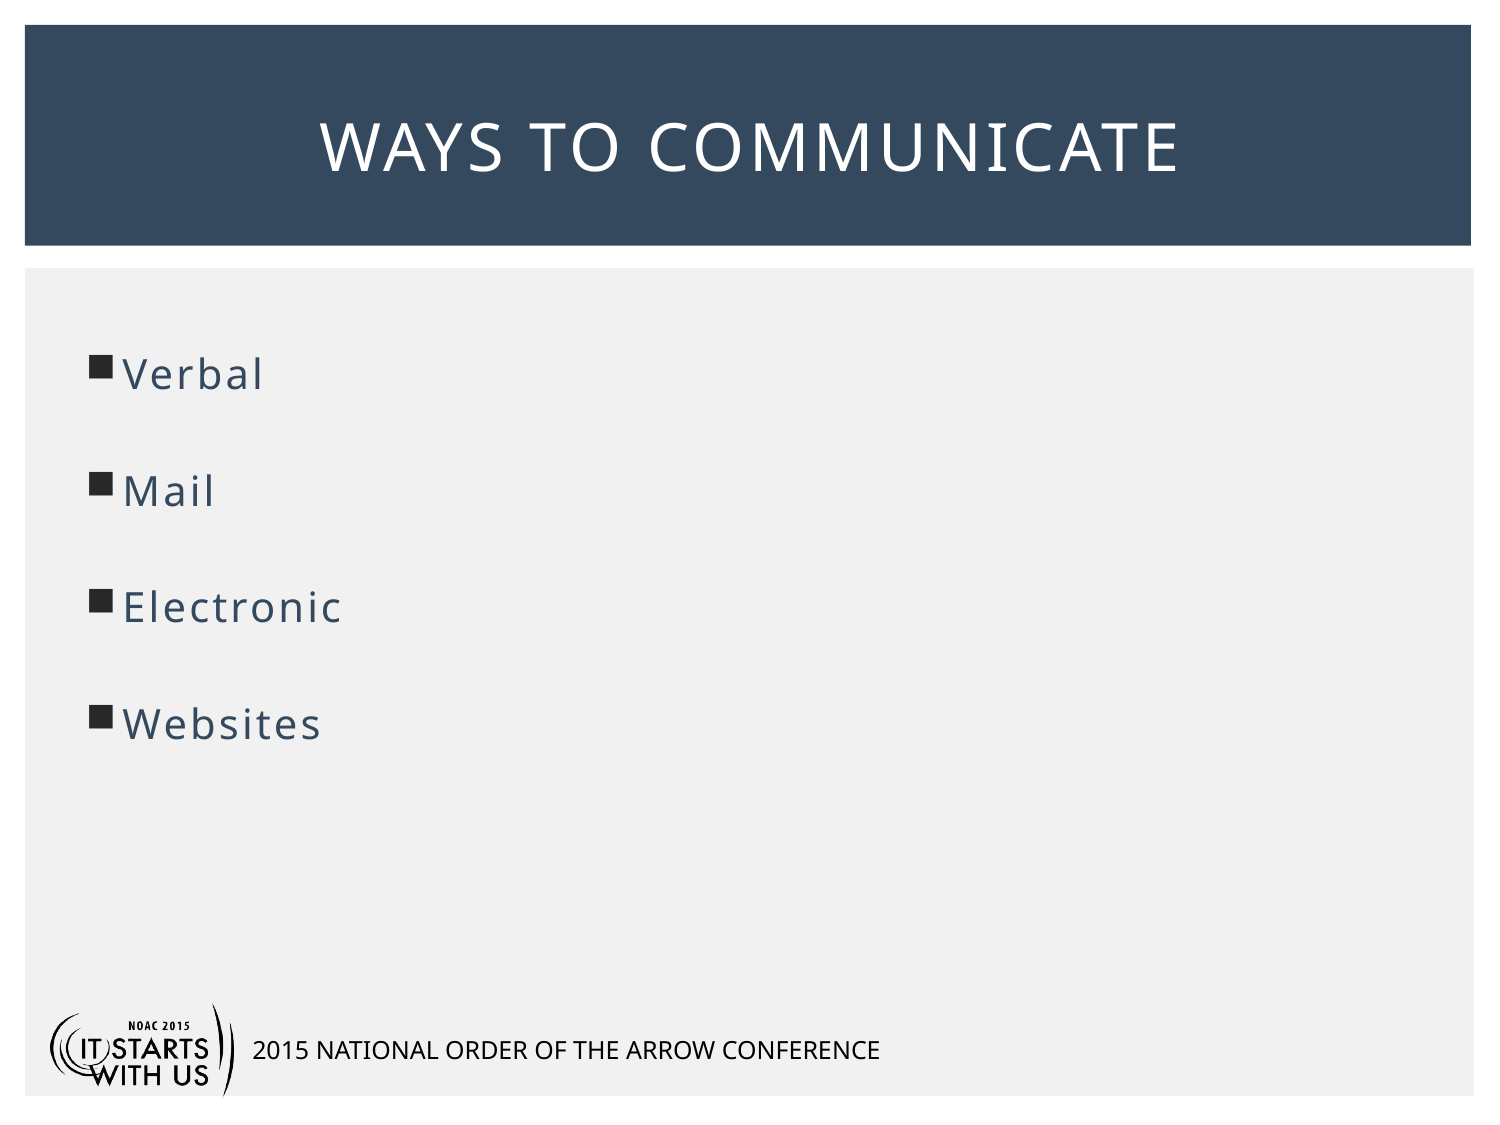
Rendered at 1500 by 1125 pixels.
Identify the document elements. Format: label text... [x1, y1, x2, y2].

list Verbal Mail Electronic Websites [62, 281, 1442, 1005]
title Ways to communicate [62, 58, 1438, 232]
picture [50, 1002, 234, 1098]
